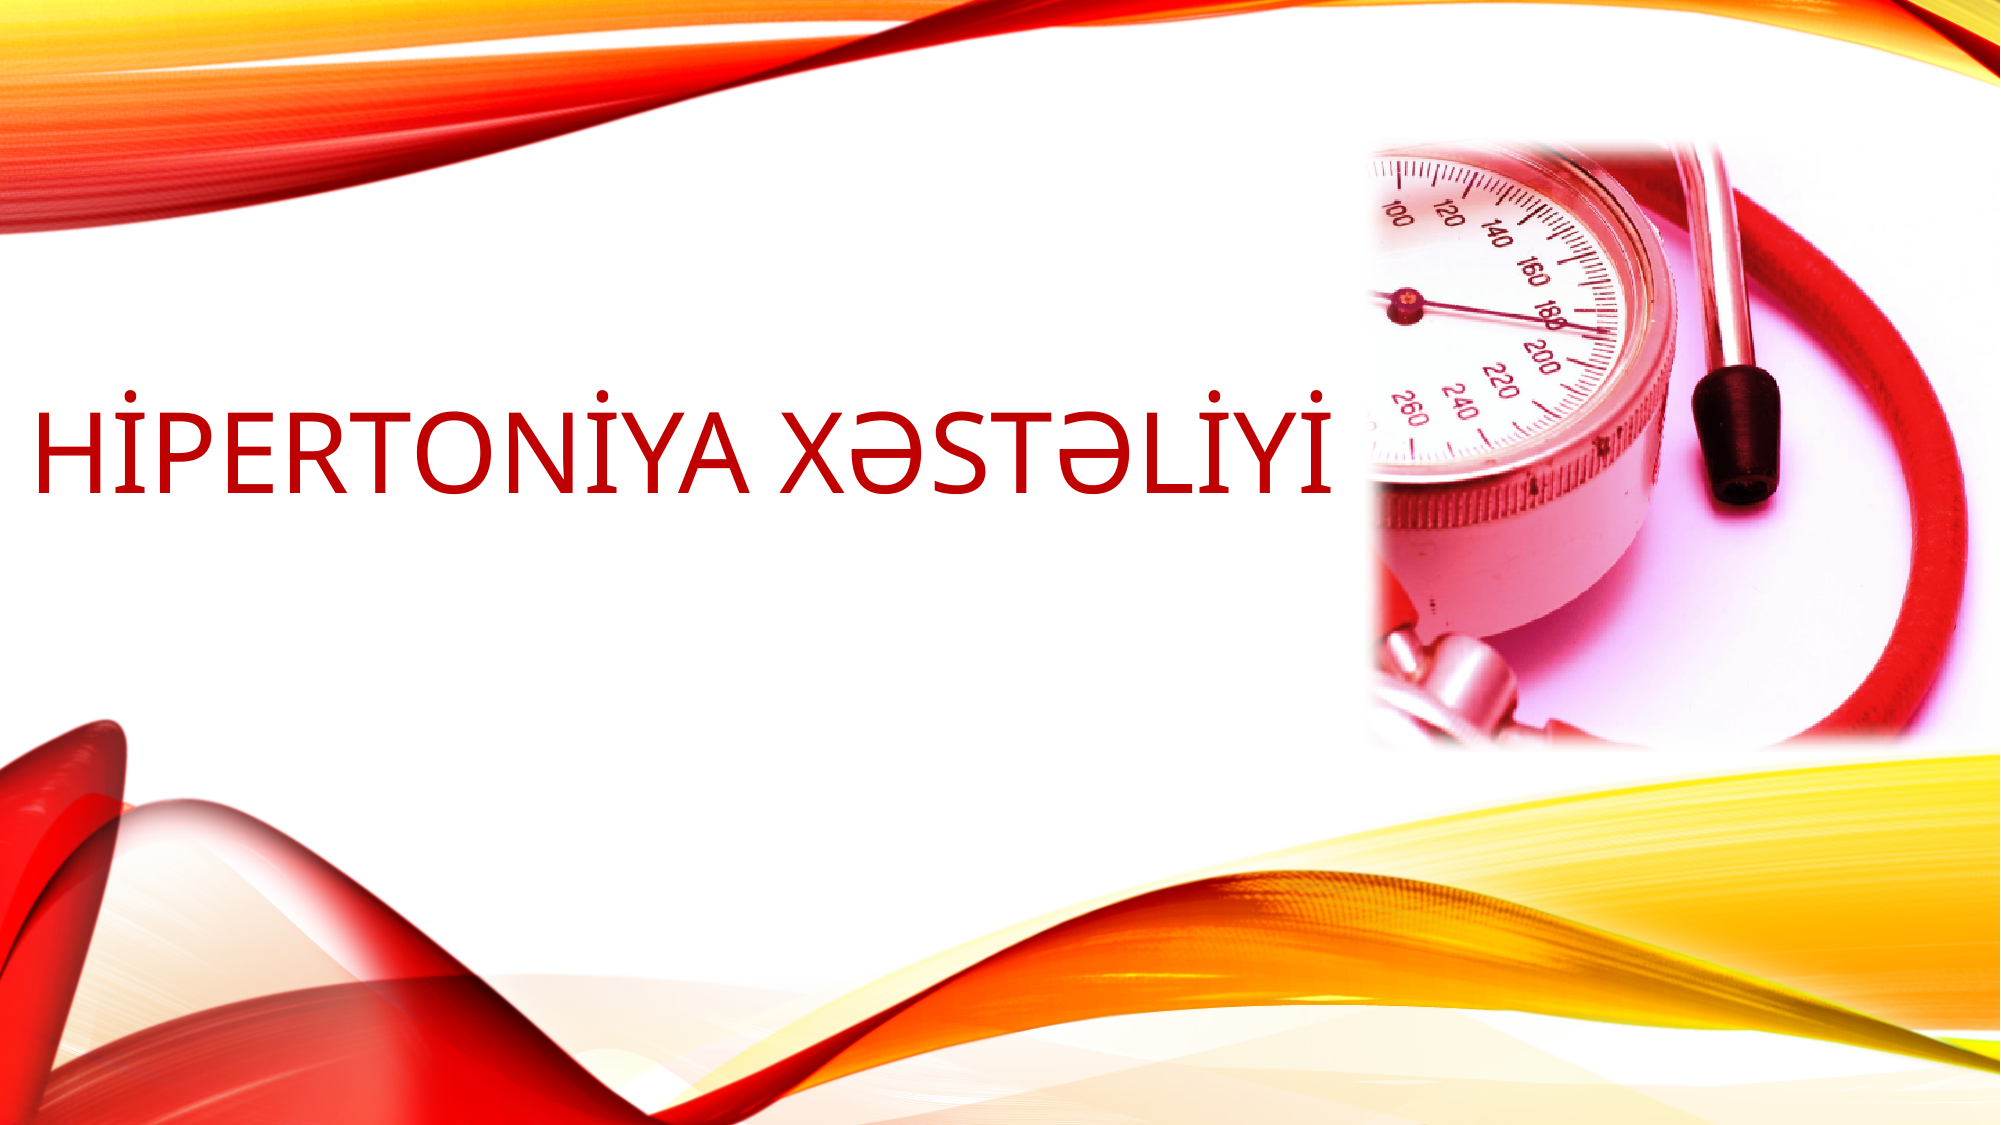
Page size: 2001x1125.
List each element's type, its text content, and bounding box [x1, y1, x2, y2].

title HİPERTONİYA XƏSTƏLİYİ [6, 385, 1356, 526]
picture [0, 0, 2000, 1125]
